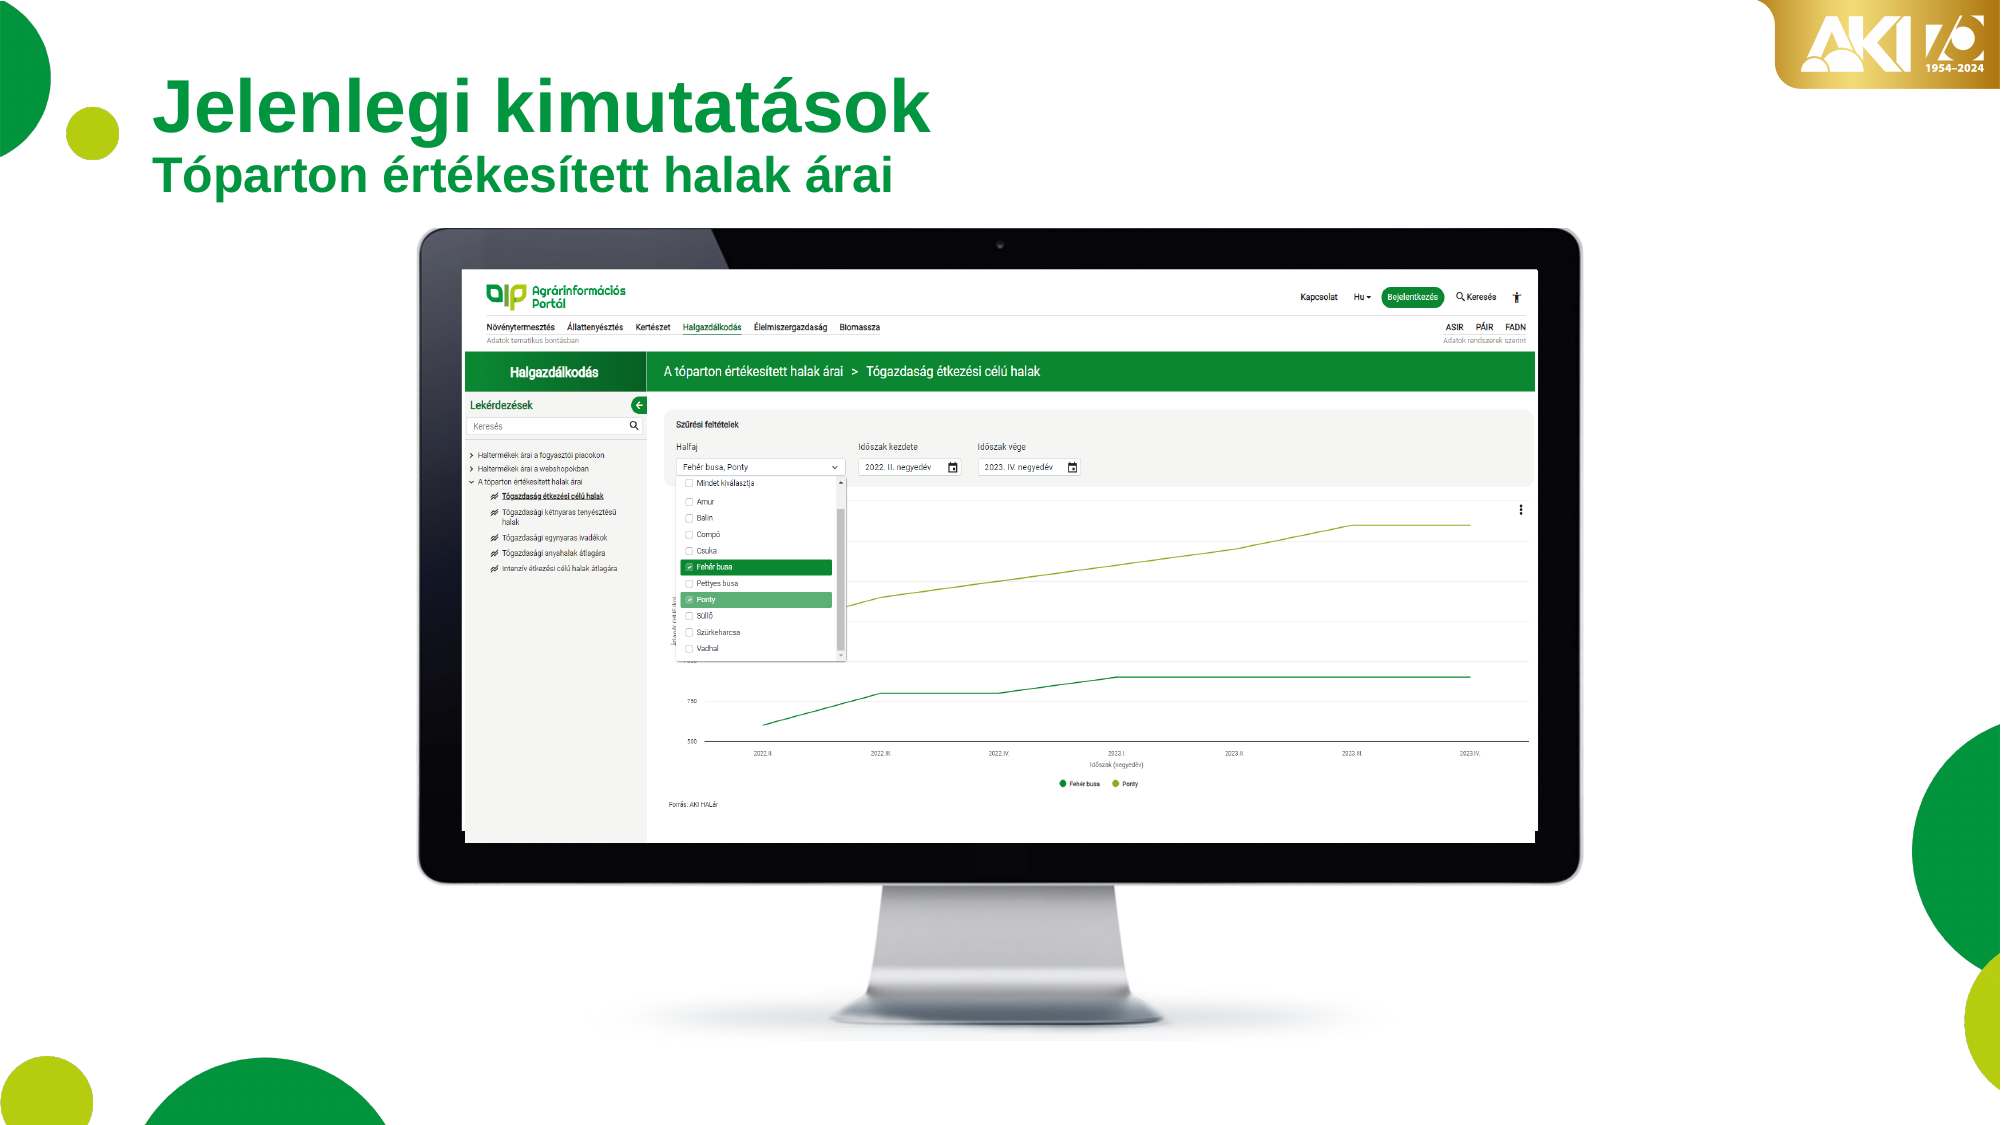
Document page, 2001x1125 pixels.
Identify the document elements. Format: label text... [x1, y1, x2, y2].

picture [0, 1, 119, 160]
picture [1749, 0, 2000, 89]
picture [0, 1056, 386, 1125]
picture [416, 228, 1584, 1041]
title Jelenlegi kimutatások Tóparton értékesített halak árai [137, 26, 1747, 245]
picture [1912, 724, 2000, 1090]
